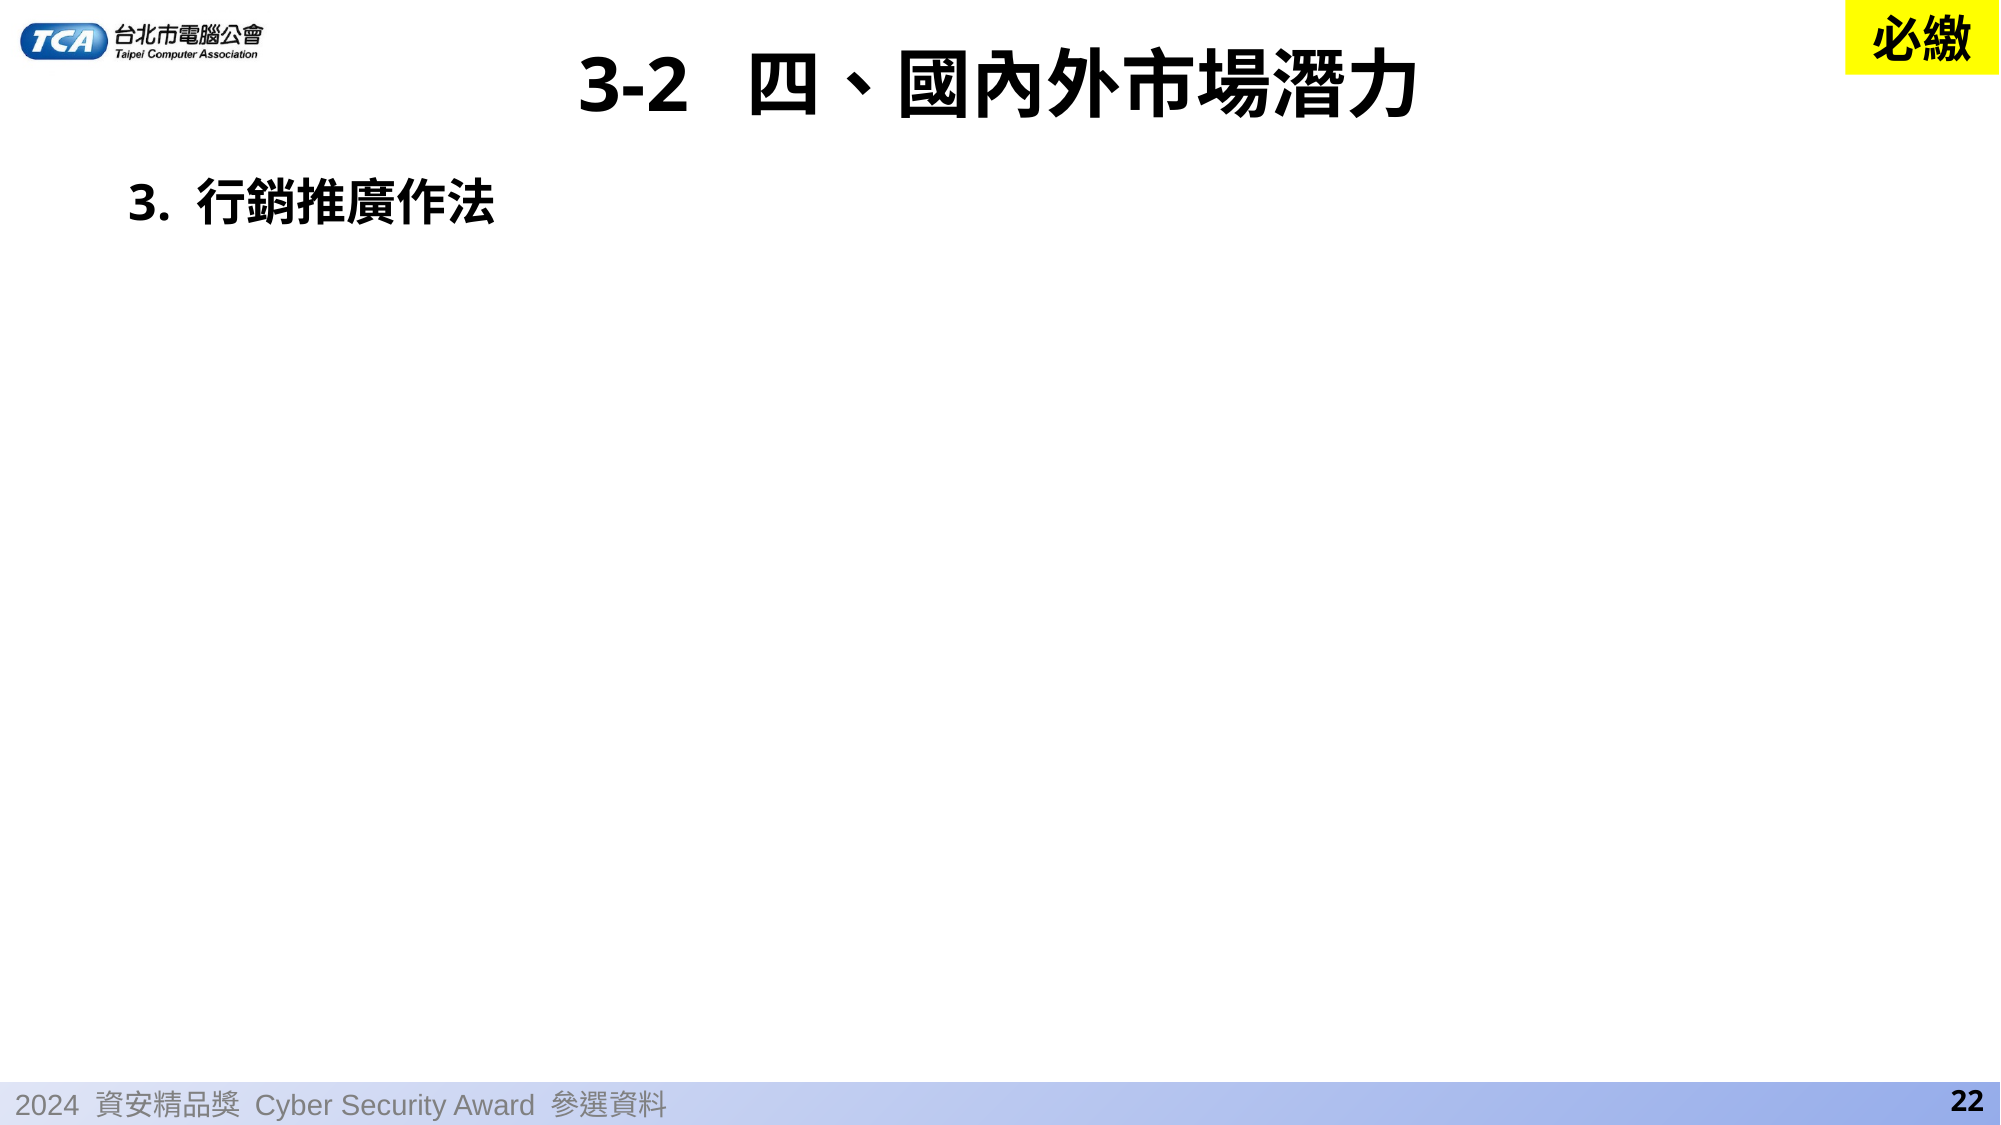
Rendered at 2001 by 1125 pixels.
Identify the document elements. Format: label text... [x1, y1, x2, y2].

slide_number 22 [1885, 1072, 2000, 1125]
text_box 必繳 [1845, 0, 1999, 75]
text_box 3. 行銷推廣作法 [114, 163, 1497, 239]
picture [0, 1, 286, 79]
text_box 3-2 四、國內外市場潛力 [324, 0, 1675, 163]
